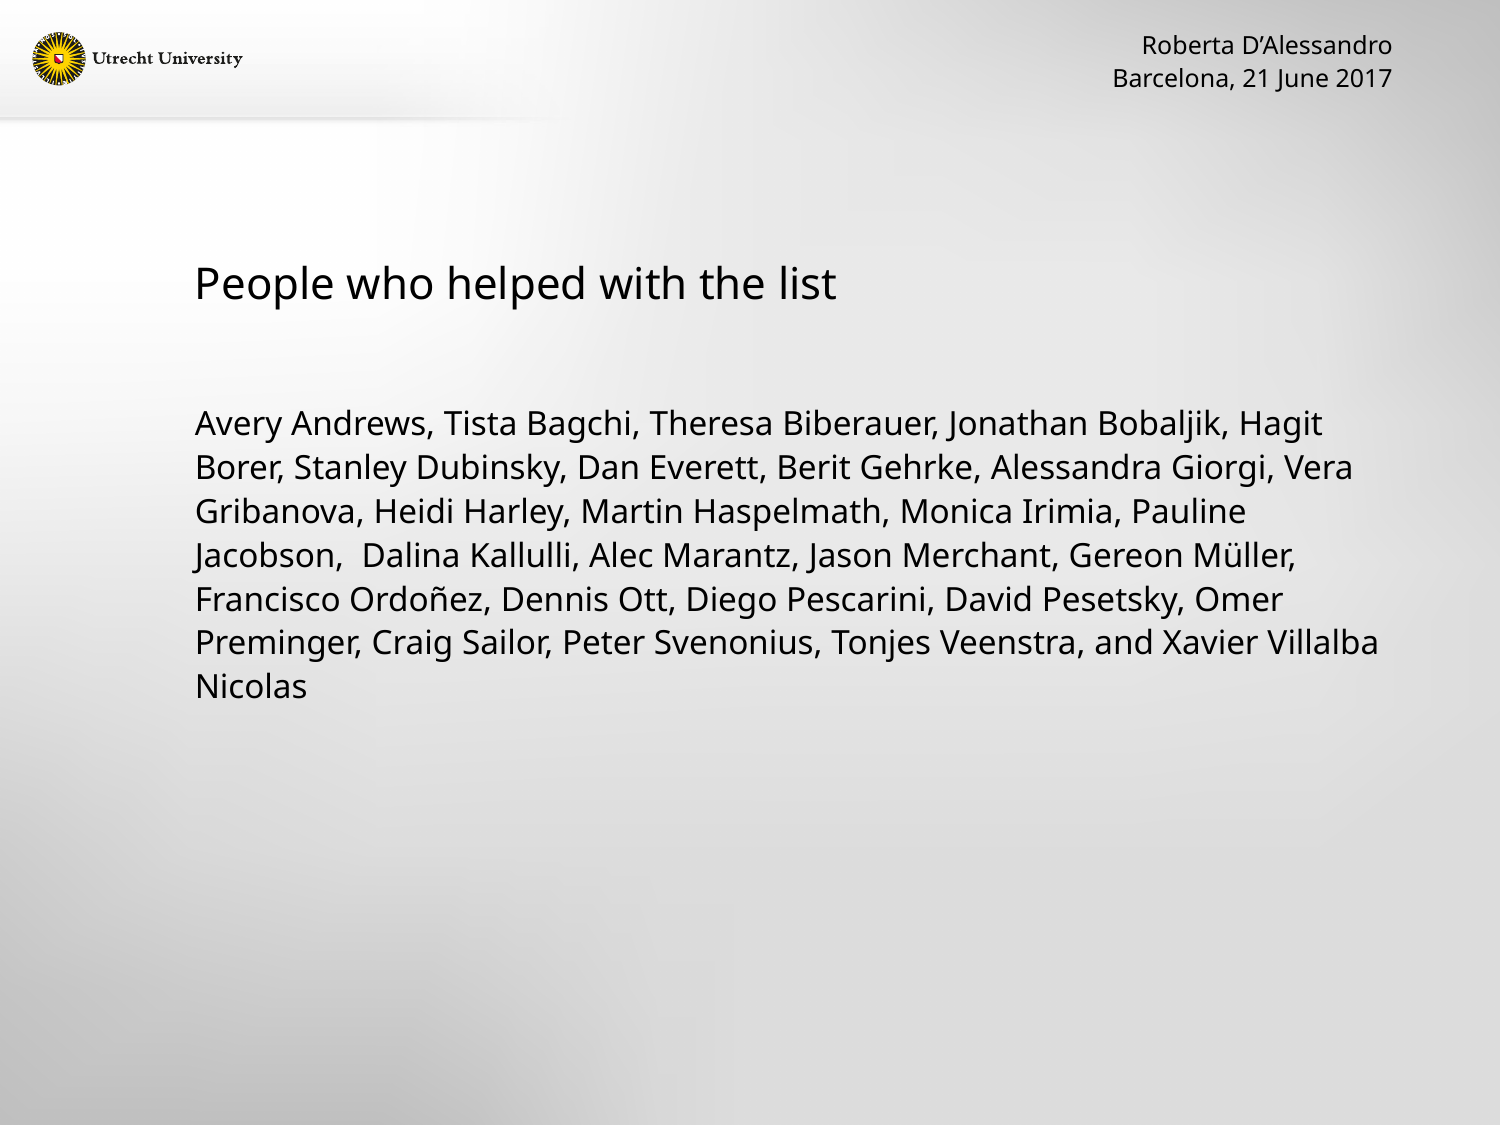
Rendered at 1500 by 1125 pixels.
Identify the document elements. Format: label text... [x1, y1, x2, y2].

picture [0, 0, 1500, 1125]
title People who helped with the list [194, 255, 1394, 398]
list Roberta D’Alessandro Barcelona, 21 June 2017 [879, 26, 1394, 92]
list Avery Andrews, Tista Bagchi, Theresa Biberauer, Jonathan Bobaljik, Hagit Borer, Stanley Dubinsky, Dan Everett, Berit Gehrke, Alessandra Giorgi, Vera Gribanova, Heidi Harley, Martin Haspelmath, Monica Irimia, Pauline Jacobson, Dalina Kallulli, Alec Marantz, Jason Merchant, Gereon Müller, Francisco Ordoñez, Dennis Ott, Diego Pescarini, David Pesetsky, Omer Preminger, Craig Sailor, Peter Svenonius, Tonjes Veenstra, and Xavier Villalba Nicolas [194, 398, 1394, 873]
